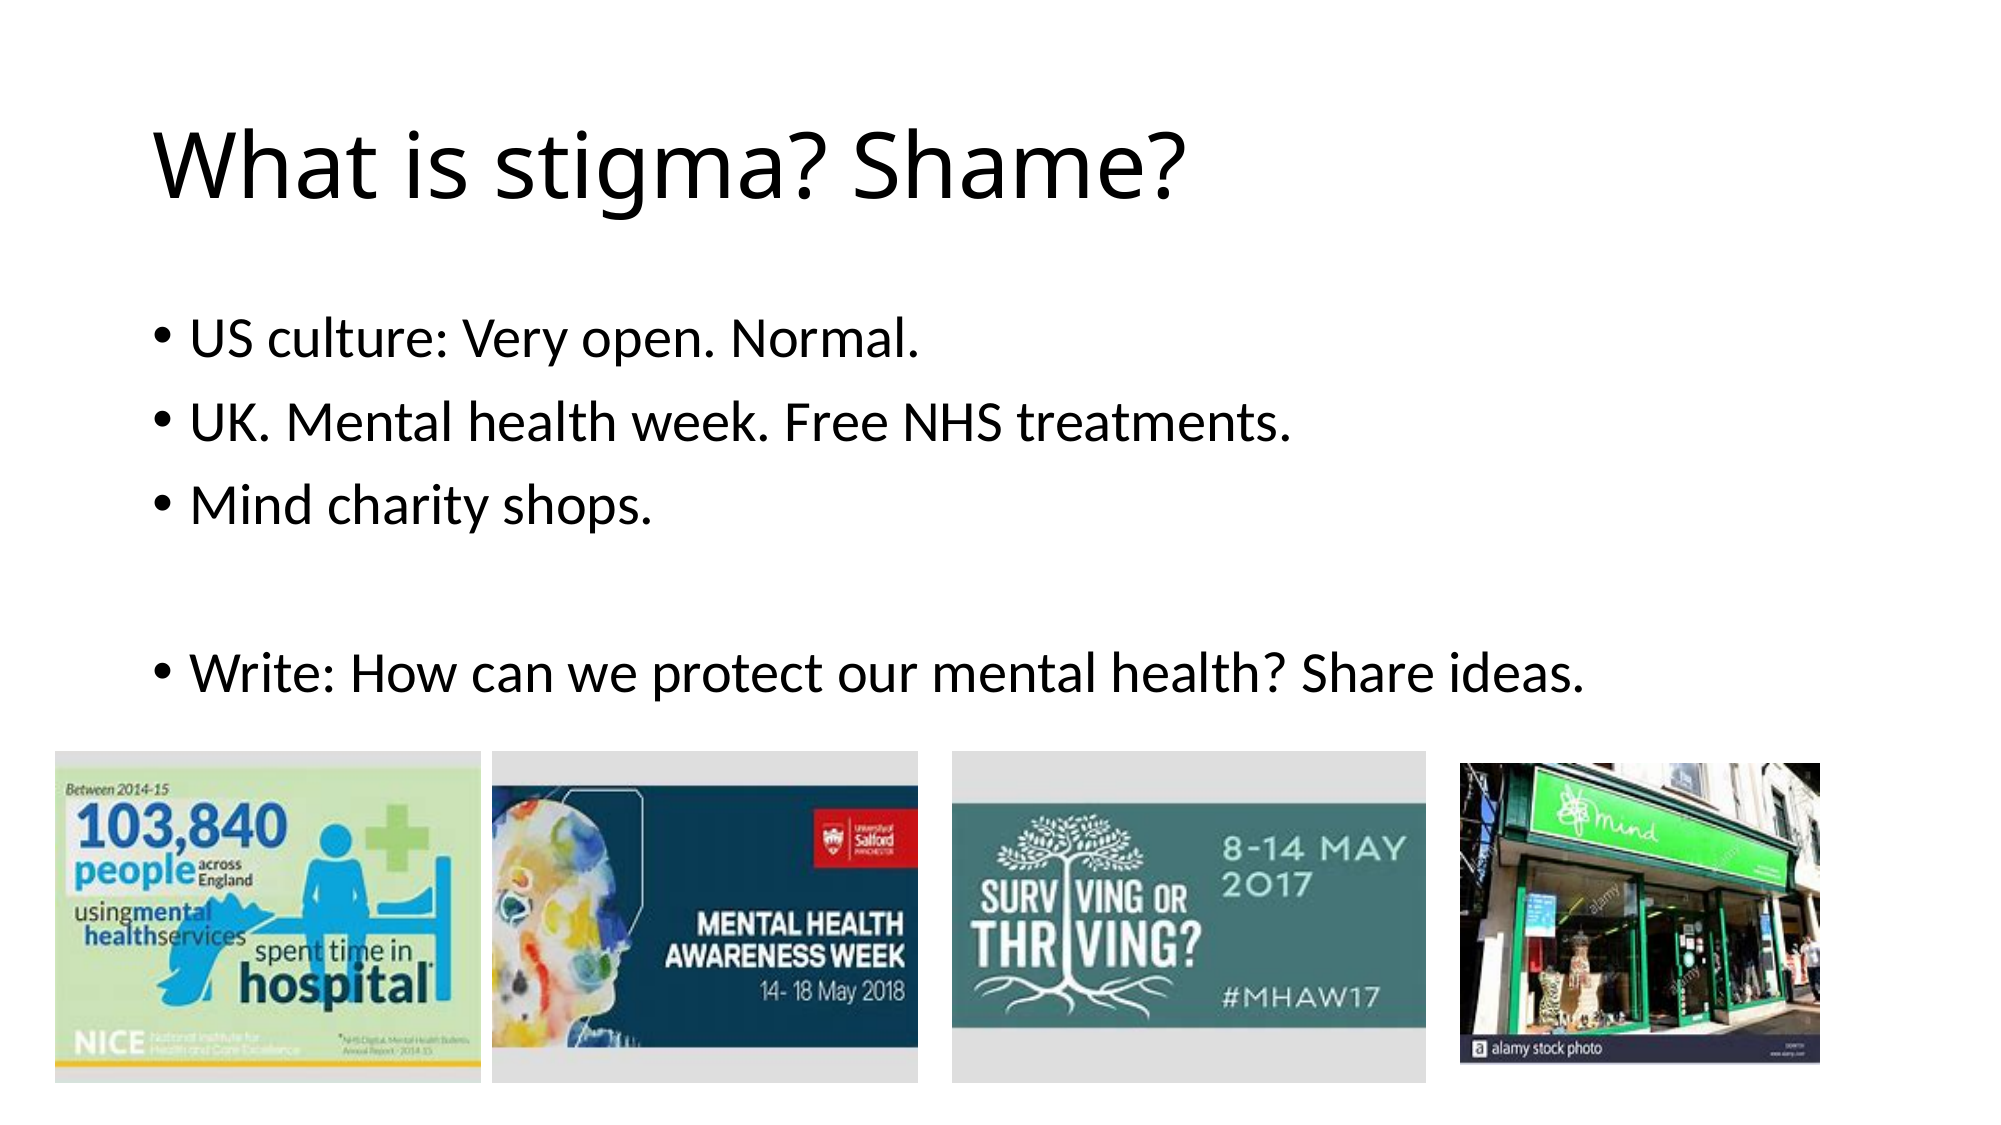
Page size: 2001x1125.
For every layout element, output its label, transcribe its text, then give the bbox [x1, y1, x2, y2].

title What is stigma? Shame? [137, 59, 1863, 278]
picture [952, 751, 1426, 1083]
picture [1460, 763, 1820, 1065]
picture [492, 751, 918, 1083]
list US culture: Very open. Normal. UK. Mental health week. Free NHS treatments. Mind charity shops. Write: How can we protect our mental health? Share ideas. [137, 299, 1863, 1014]
picture [55, 751, 481, 1083]
